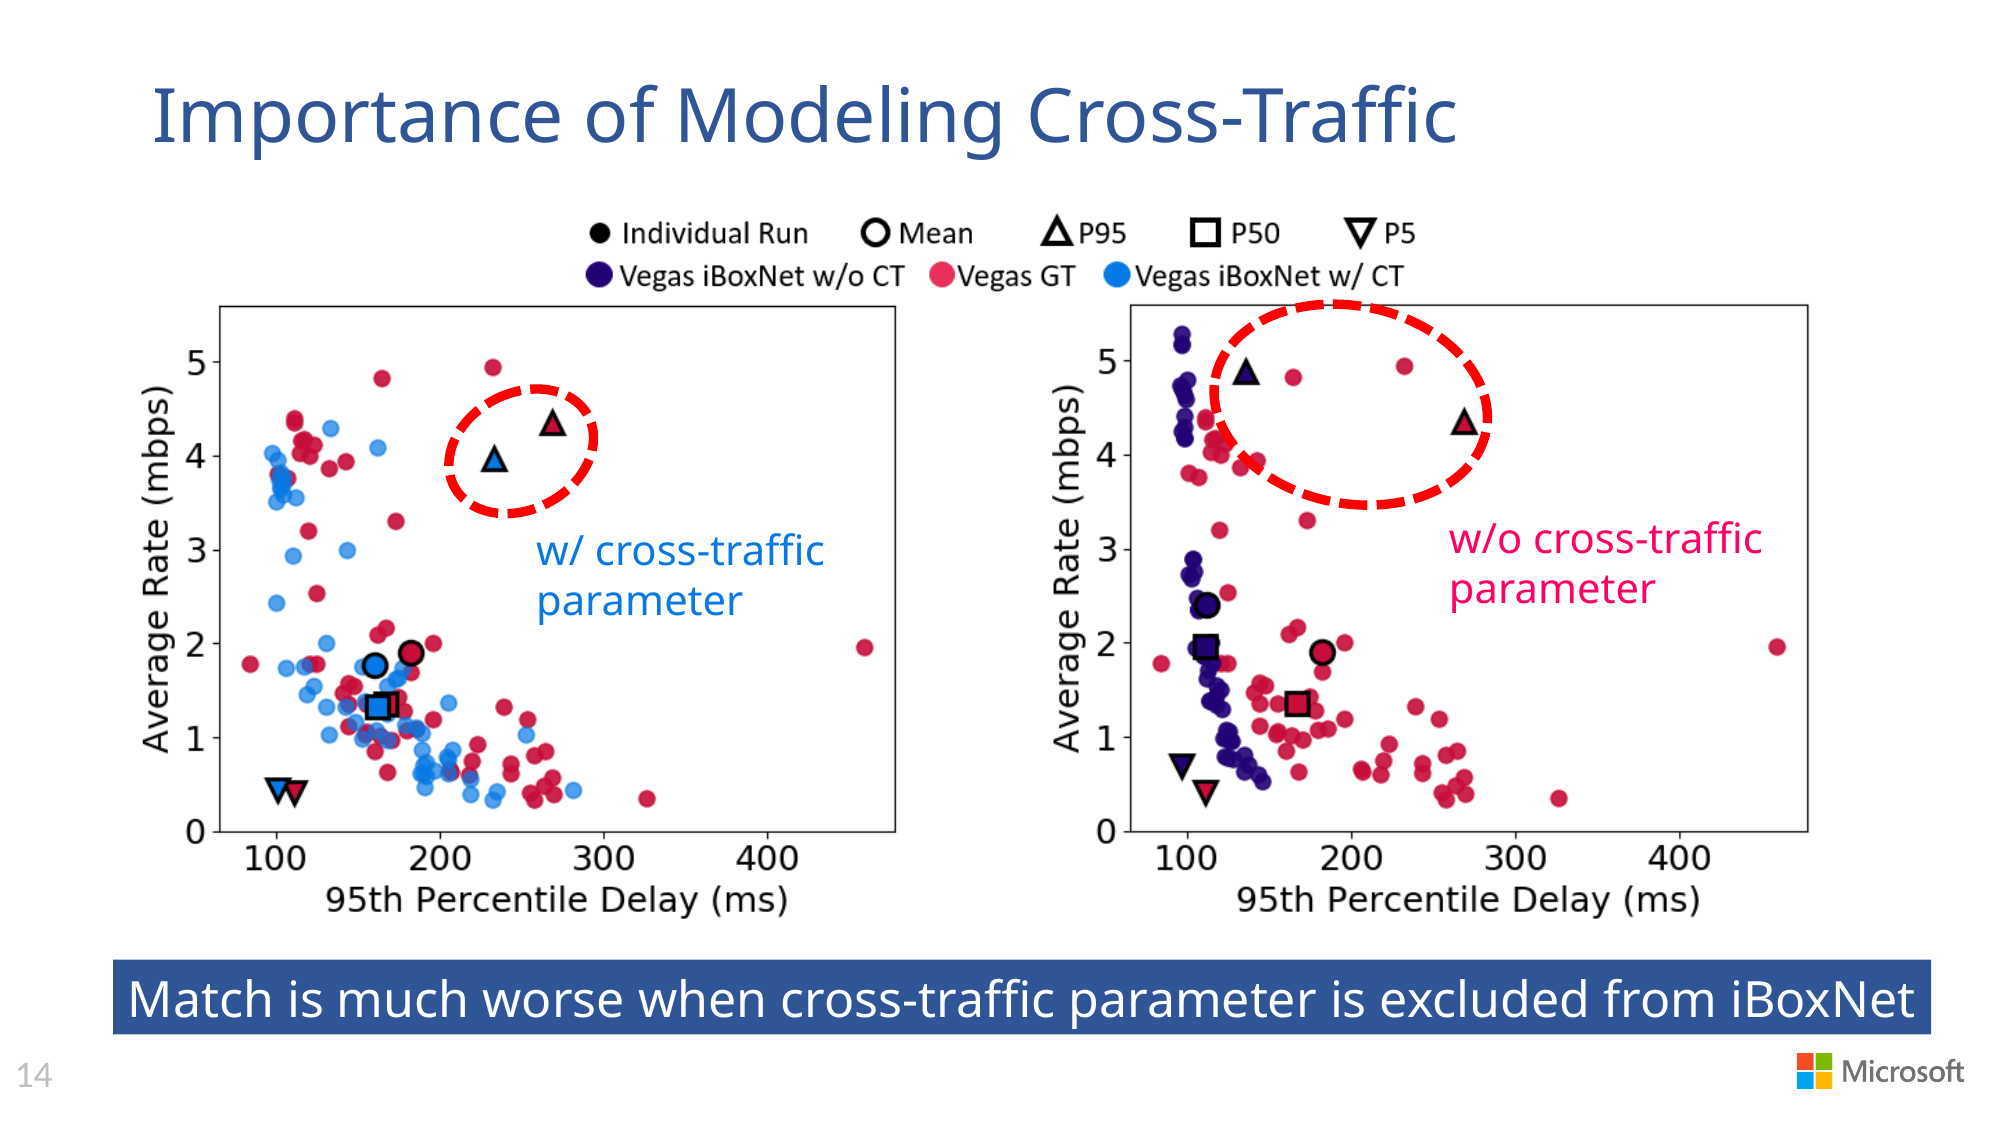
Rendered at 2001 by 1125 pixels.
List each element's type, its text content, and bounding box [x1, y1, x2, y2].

text_box Match is much worse when cross-traffic parameter is excluded from iBoxNet [113, 959, 1932, 1035]
picture [1761, 1017, 2000, 1125]
slide_number 14 [0, 1042, 450, 1103]
title Importance of Modeling Cross-Traffic [137, 59, 1863, 176]
picture [107, 206, 1849, 956]
